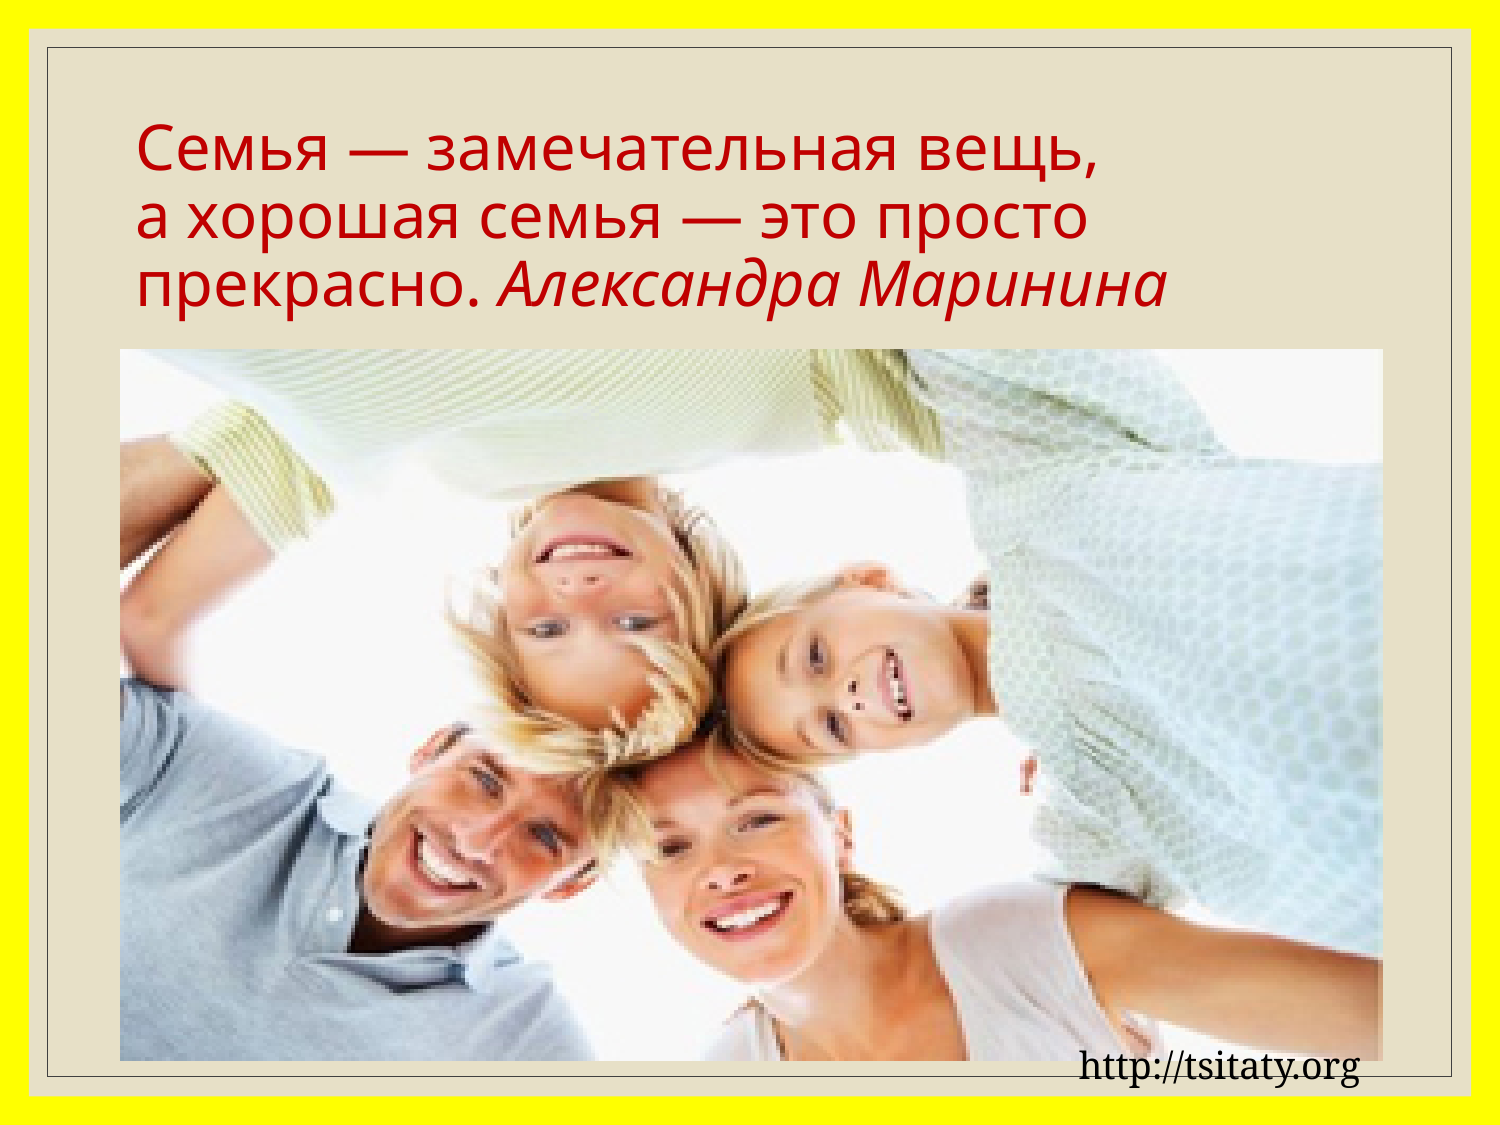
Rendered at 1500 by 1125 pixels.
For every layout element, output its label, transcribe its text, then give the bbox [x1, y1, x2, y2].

picture [119, 349, 1383, 1062]
text_box http://tsitaty.org [1063, 1068, 1376, 1095]
title Семья — замечательная вещь, а хорошая семья — это просто прекрасно. Александра Маринина [120, 105, 1380, 331]
